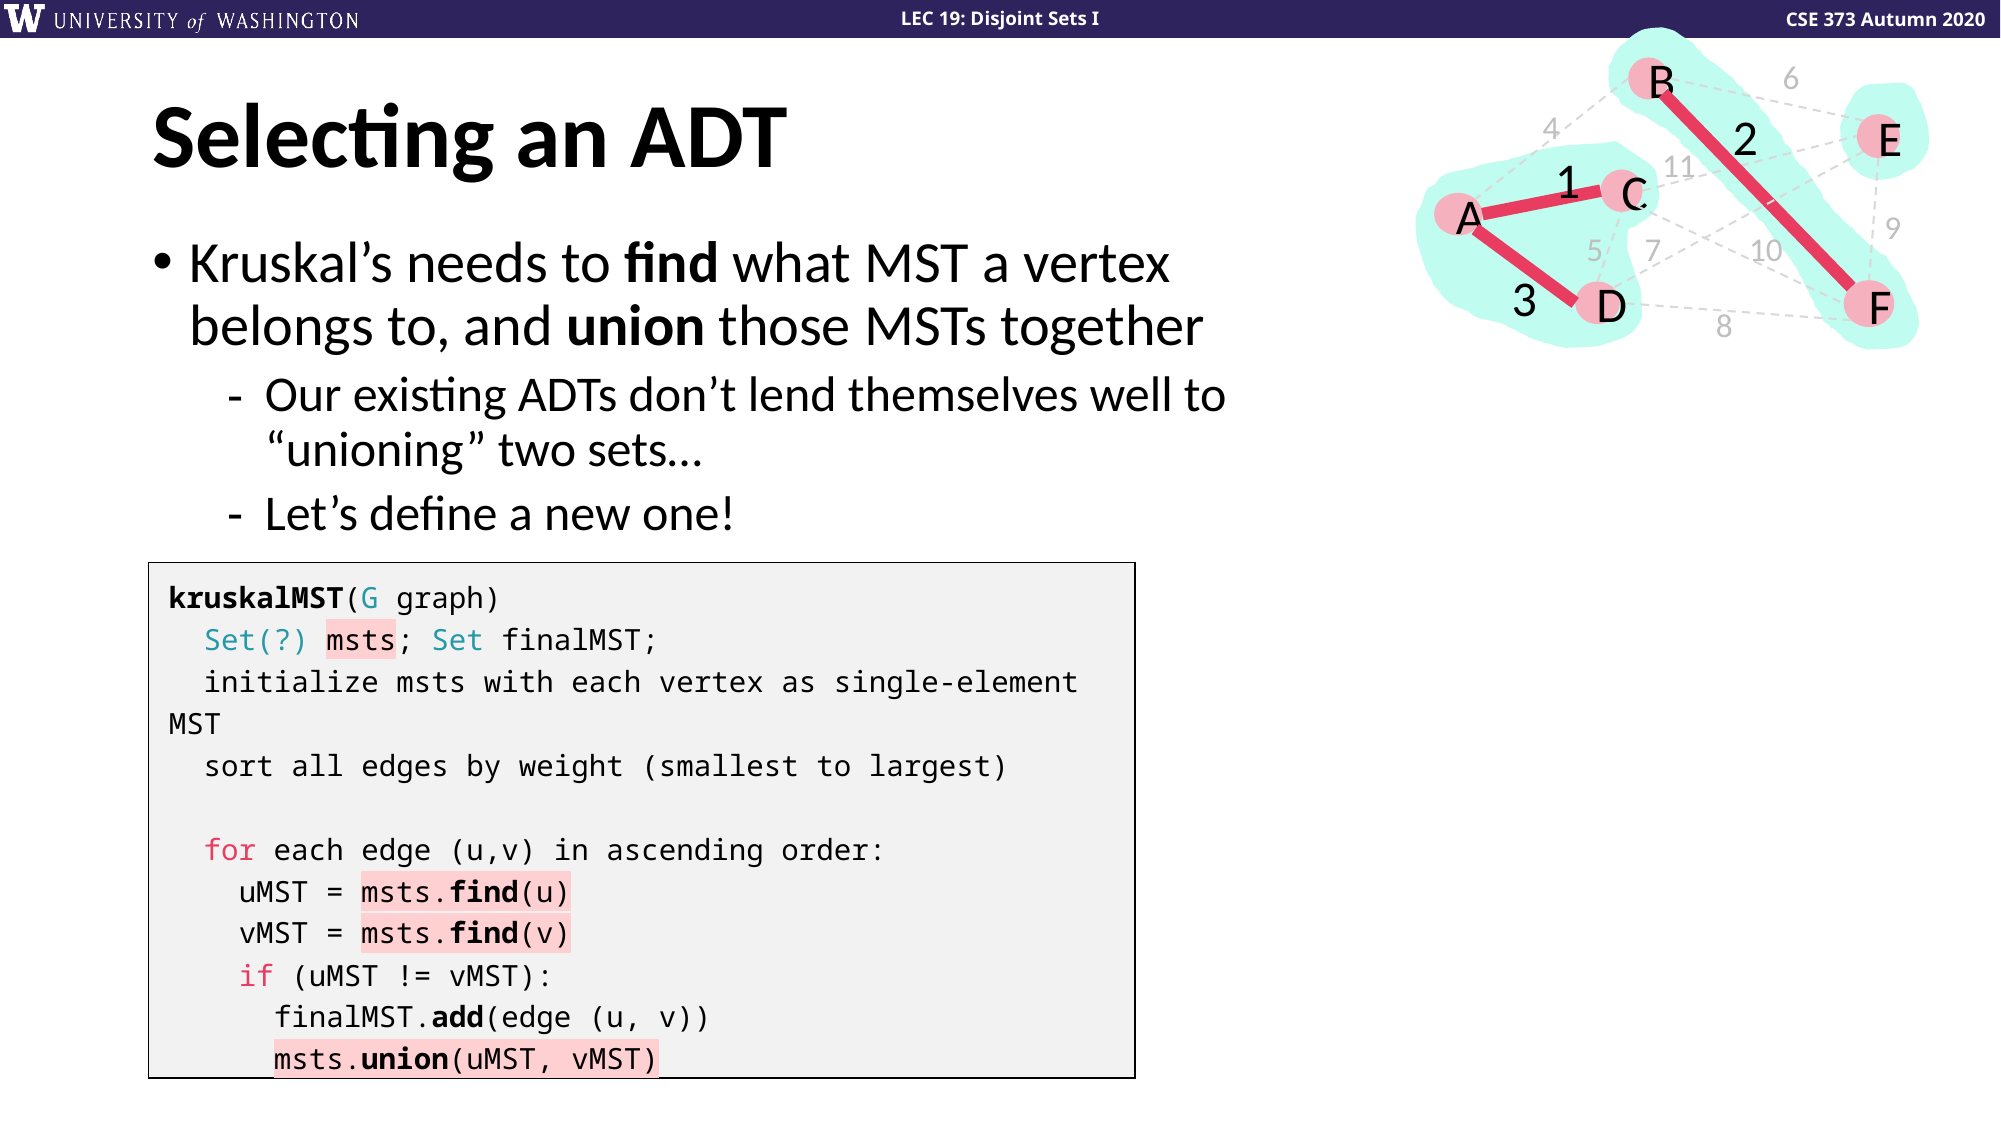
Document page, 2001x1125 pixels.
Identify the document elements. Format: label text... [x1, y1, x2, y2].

title Selecting an ADT [137, 74, 1415, 200]
text_box kruskalMST(G graph) Set(?) msts; Set finalMST; initialize msts with each vertex as single-element MST sort all edges by weight (smallest to largest) for each edge (u,v) in ascending order: uMST = msts.find(u) vMST = msts.find(v) if (uMST != vMST): finalMST.add(edge (u, v)) msts.union(uMST, vMST) [148, 562, 1135, 1079]
picture [4, 4, 358, 33]
list Kruskal’s needs to find what MST a vertex belongs to, and union those MSTs together Our existing ADTs don’t lend themselves well to “unioning” two sets… Let’s define a new one! [137, 224, 1251, 1014]
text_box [1415, 27, 1930, 350]
